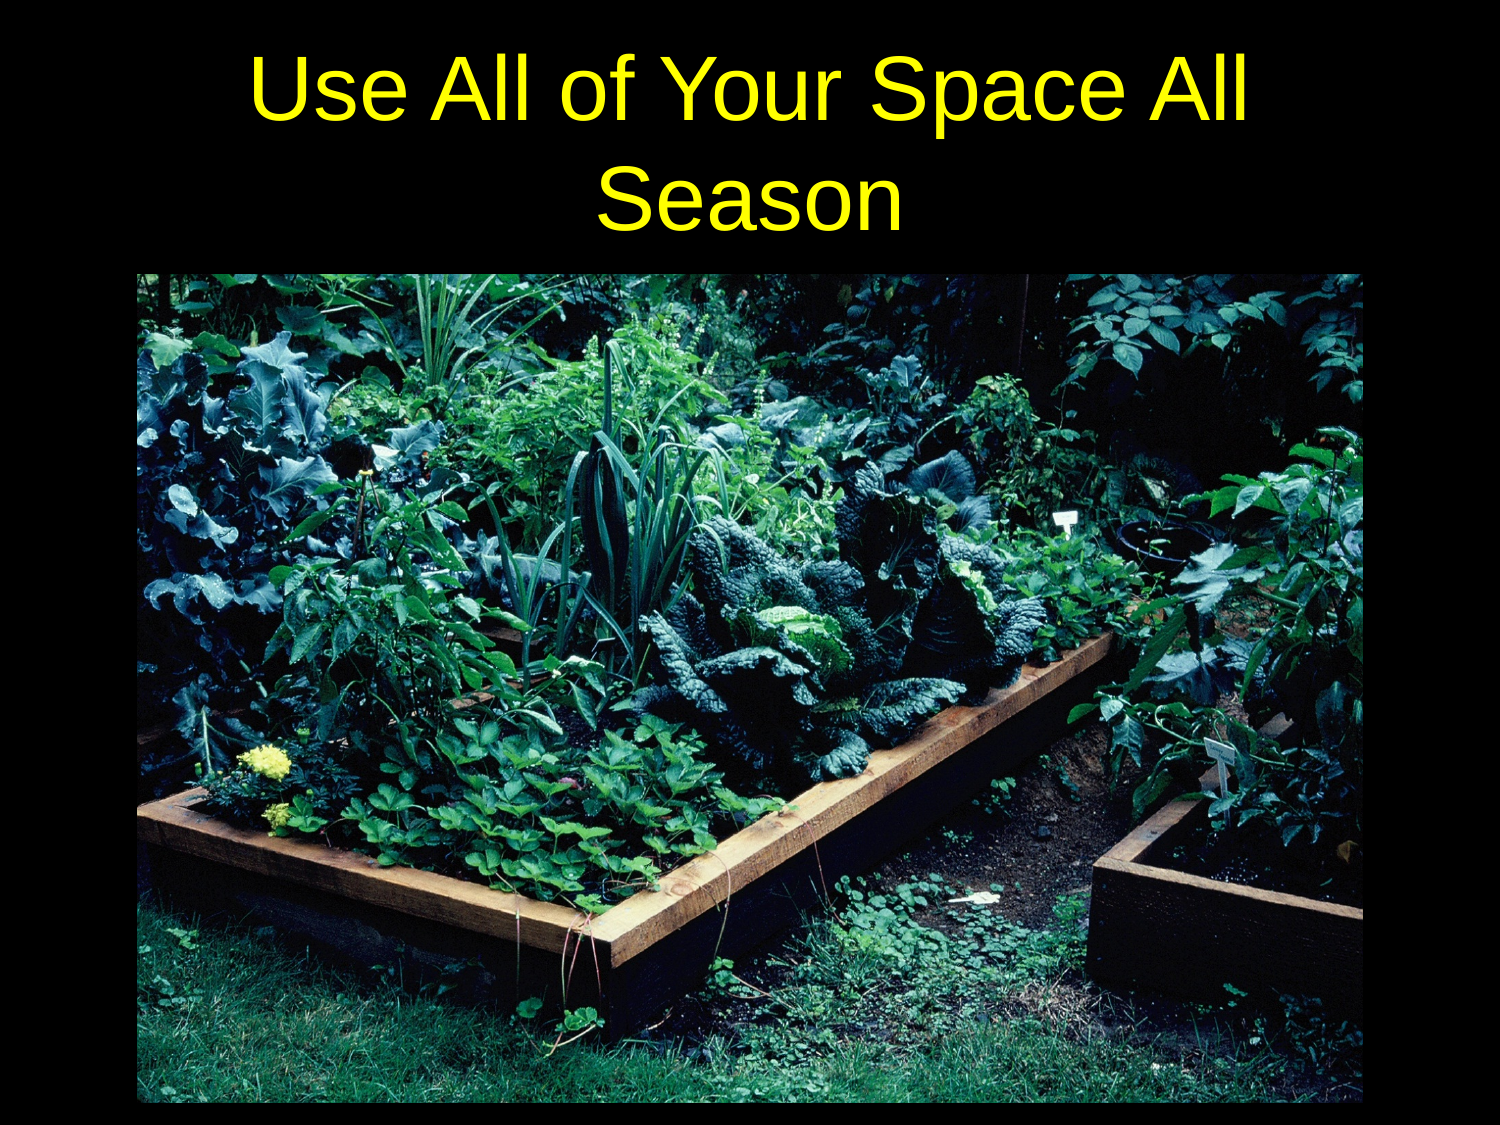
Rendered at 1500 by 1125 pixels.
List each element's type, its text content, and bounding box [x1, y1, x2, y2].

title Use All of Your Space All Season [75, 45, 1425, 233]
picture [137, 274, 1363, 1103]
